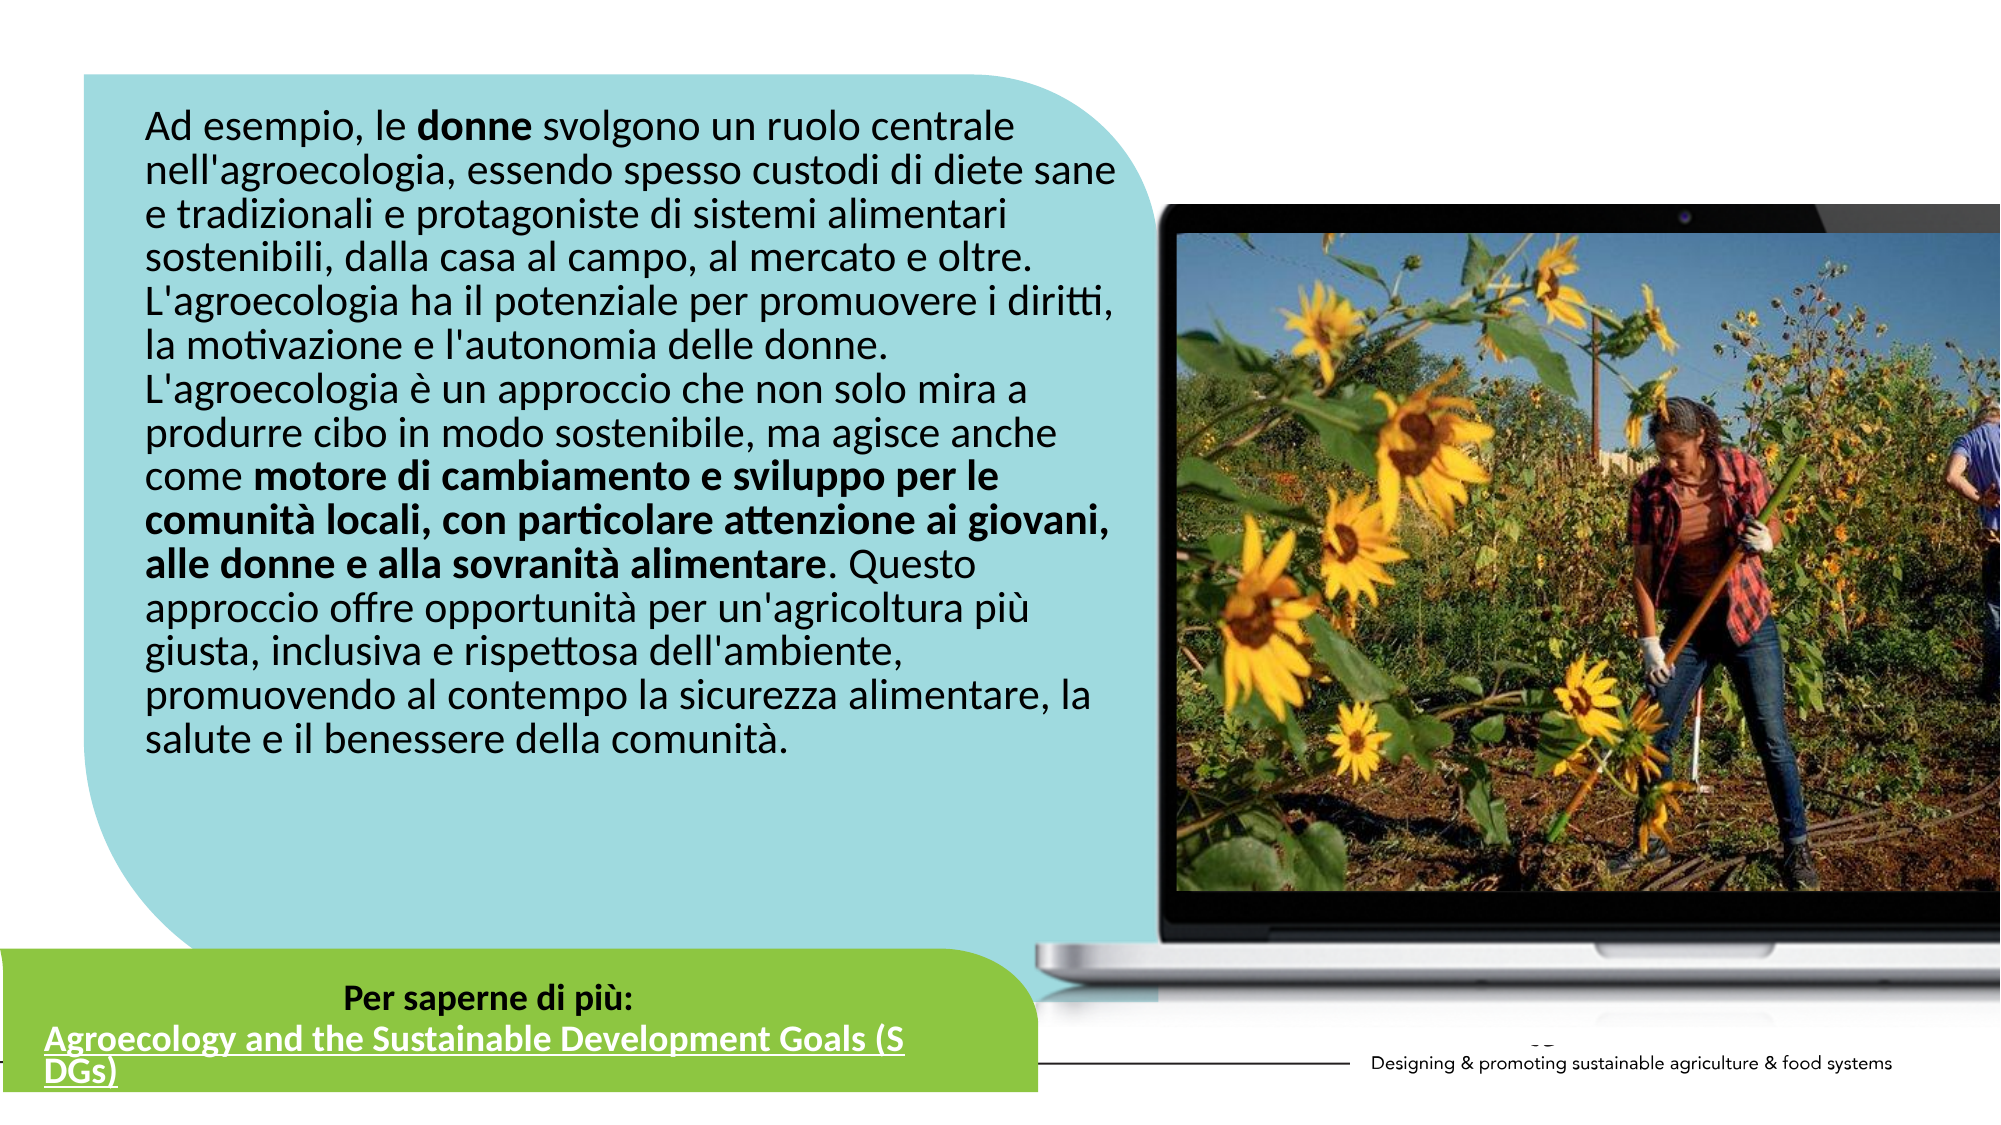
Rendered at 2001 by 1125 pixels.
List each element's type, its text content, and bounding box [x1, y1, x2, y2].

text_box Per saperne di più: Agroecology and the Sustainable Development Goals (SDGs) [17, 963, 969, 1042]
list Ad esempio, le donne svolgono un ruolo centrale nell'agroecologia, essendo spesso custodi di diete sane e tradizionali e protagoniste di sistemi alimentari sostenibili, dalla casa al campo, al mercato e oltre. L'agroecologia ha il potenziale per promuovere i diritti, la motivazione e l'autonomia delle donne. L'agroecologia è un approccio che non solo mira a produrre cibo in modo sostenibile, ma agisce anche come motore di cambiamento e sviluppo per le comunità locali, con particolare attenzione ai giovani, alle donne e alla sovranità alimentare. Questo approccio offre opportunità per un'agricoltura più giusta, inclusiva e rispettosa dell'ambiente, promuovendo al contempo la sicurezza alimentare, la salute e il benessere della comunità. [130, 100, 1139, 925]
picture [947, 204, 2000, 1105]
